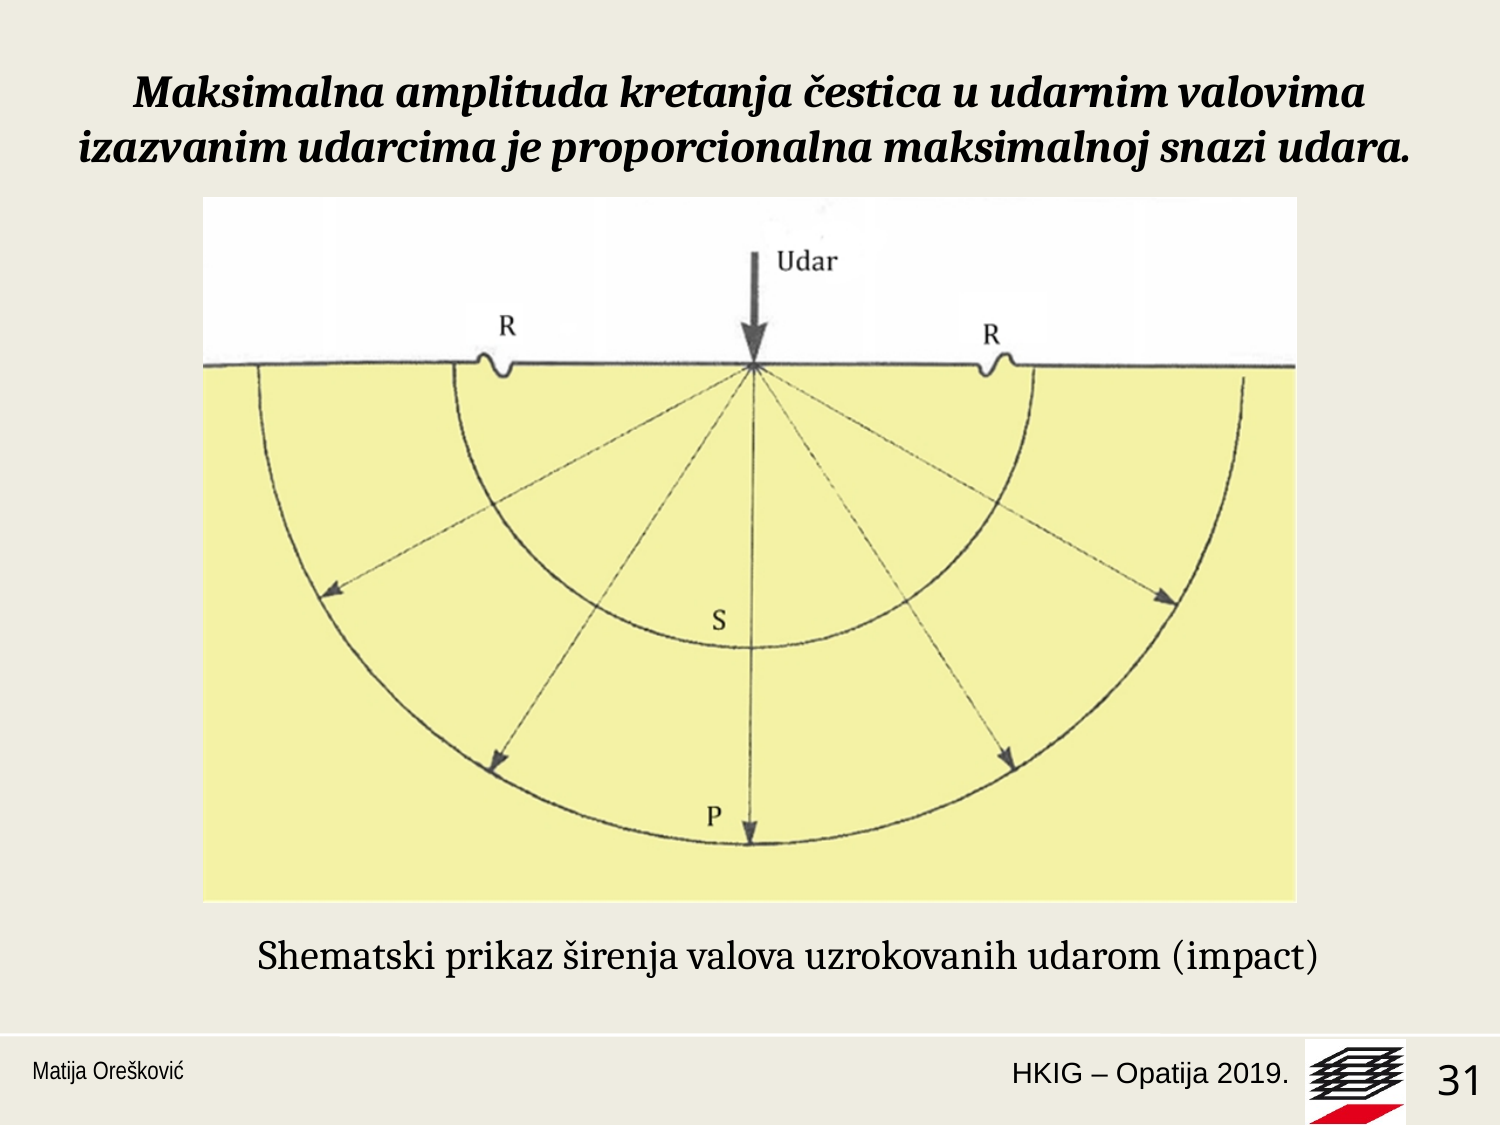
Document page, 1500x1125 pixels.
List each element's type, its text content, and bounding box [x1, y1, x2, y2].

picture [202, 196, 1297, 903]
text_box 1 [1316, 1046, 1500, 1125]
text_box Matija Orešković [17, 1046, 275, 1095]
text_box Maksimalna amplituda kretanja čestica u udarnim valovima izazvanim udarcima je proporcionalna maksimalnoj snazi ​​udara. [41, 54, 1459, 180]
picture [1305, 1039, 1406, 1125]
text_box Shematski prikaz širenja valova uzrokovanih udarom (impact) [243, 920, 1336, 986]
